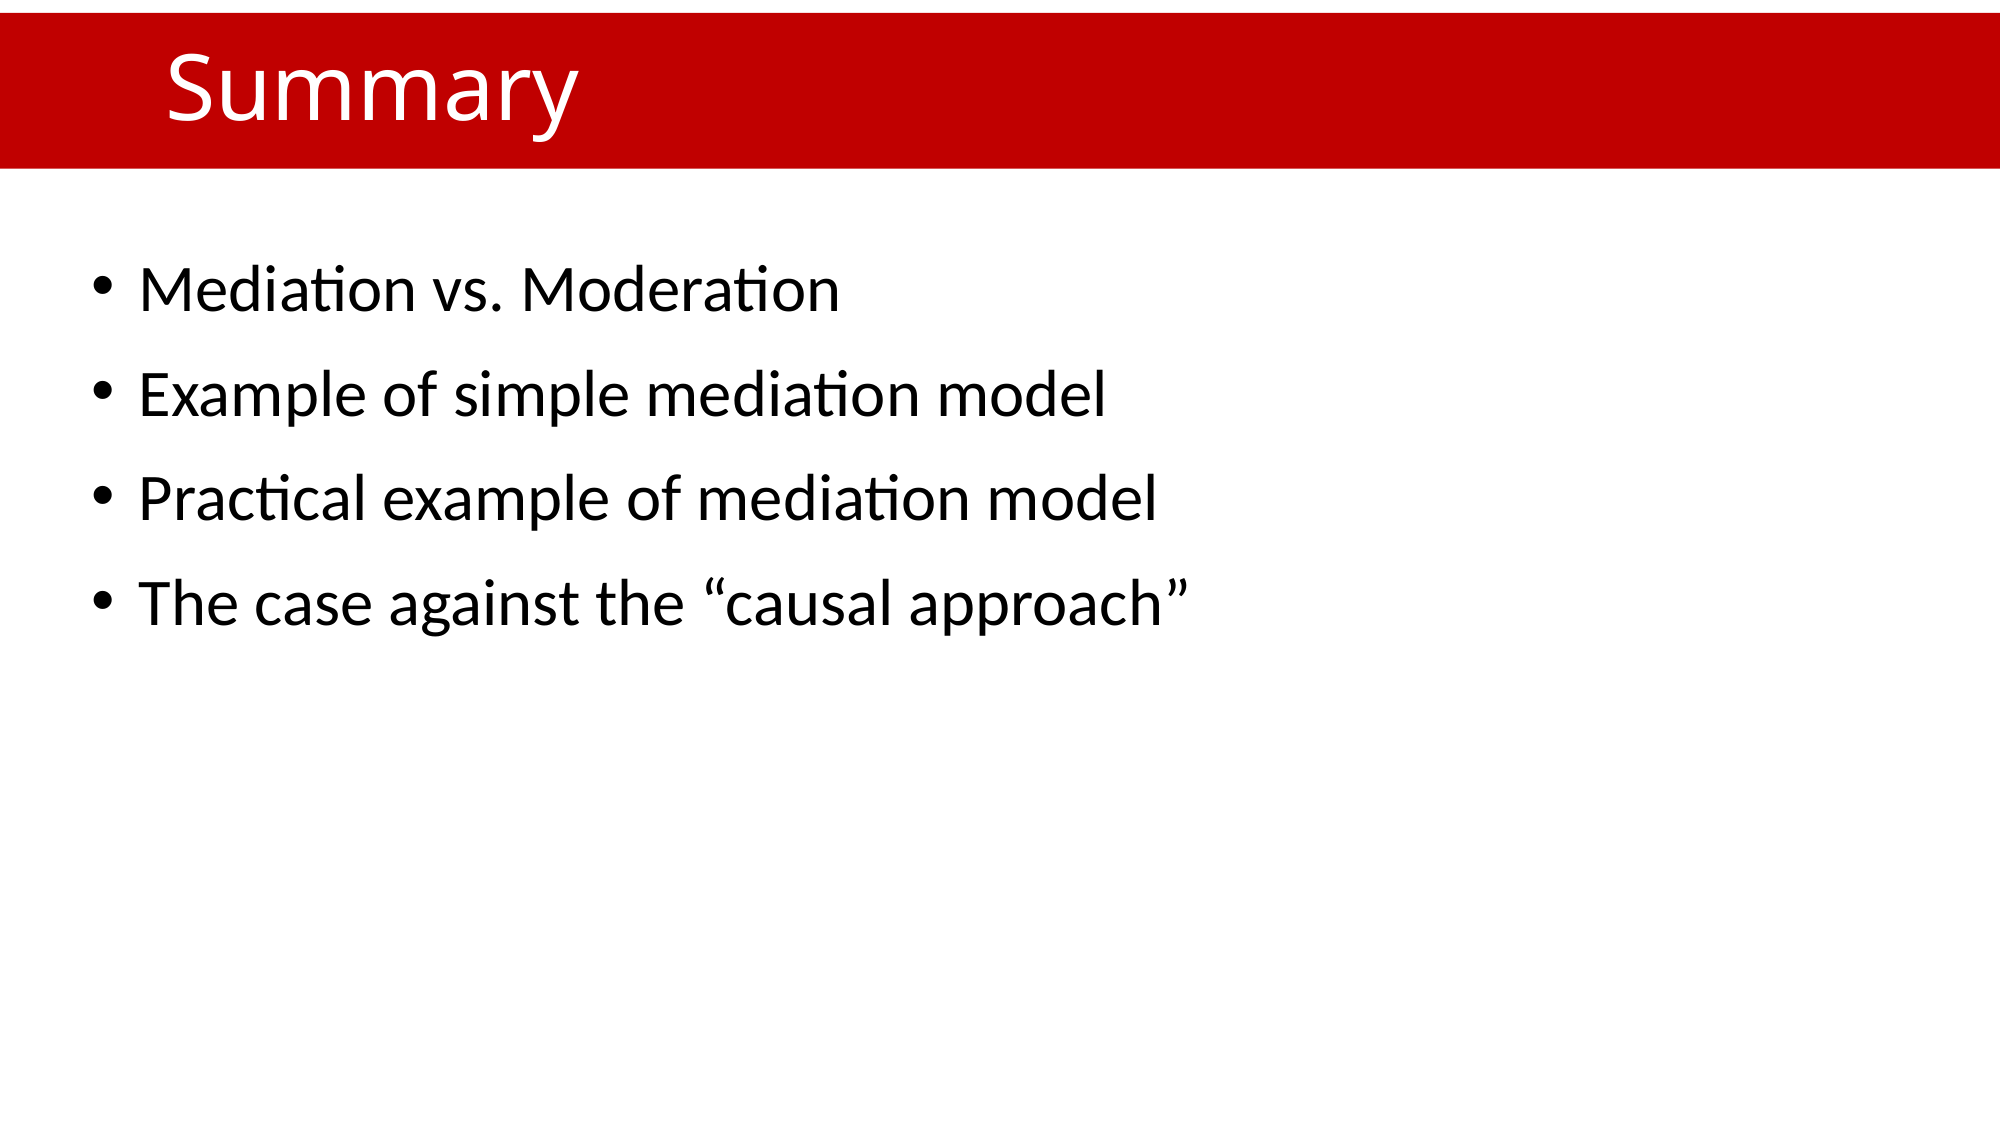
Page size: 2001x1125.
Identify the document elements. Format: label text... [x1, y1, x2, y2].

title Summary [0, 12, 2000, 169]
text_box Mediation vs. Moderation Example of simple mediation model Practical example of mediation model The case against the “causal approach” [77, 236, 1882, 647]
